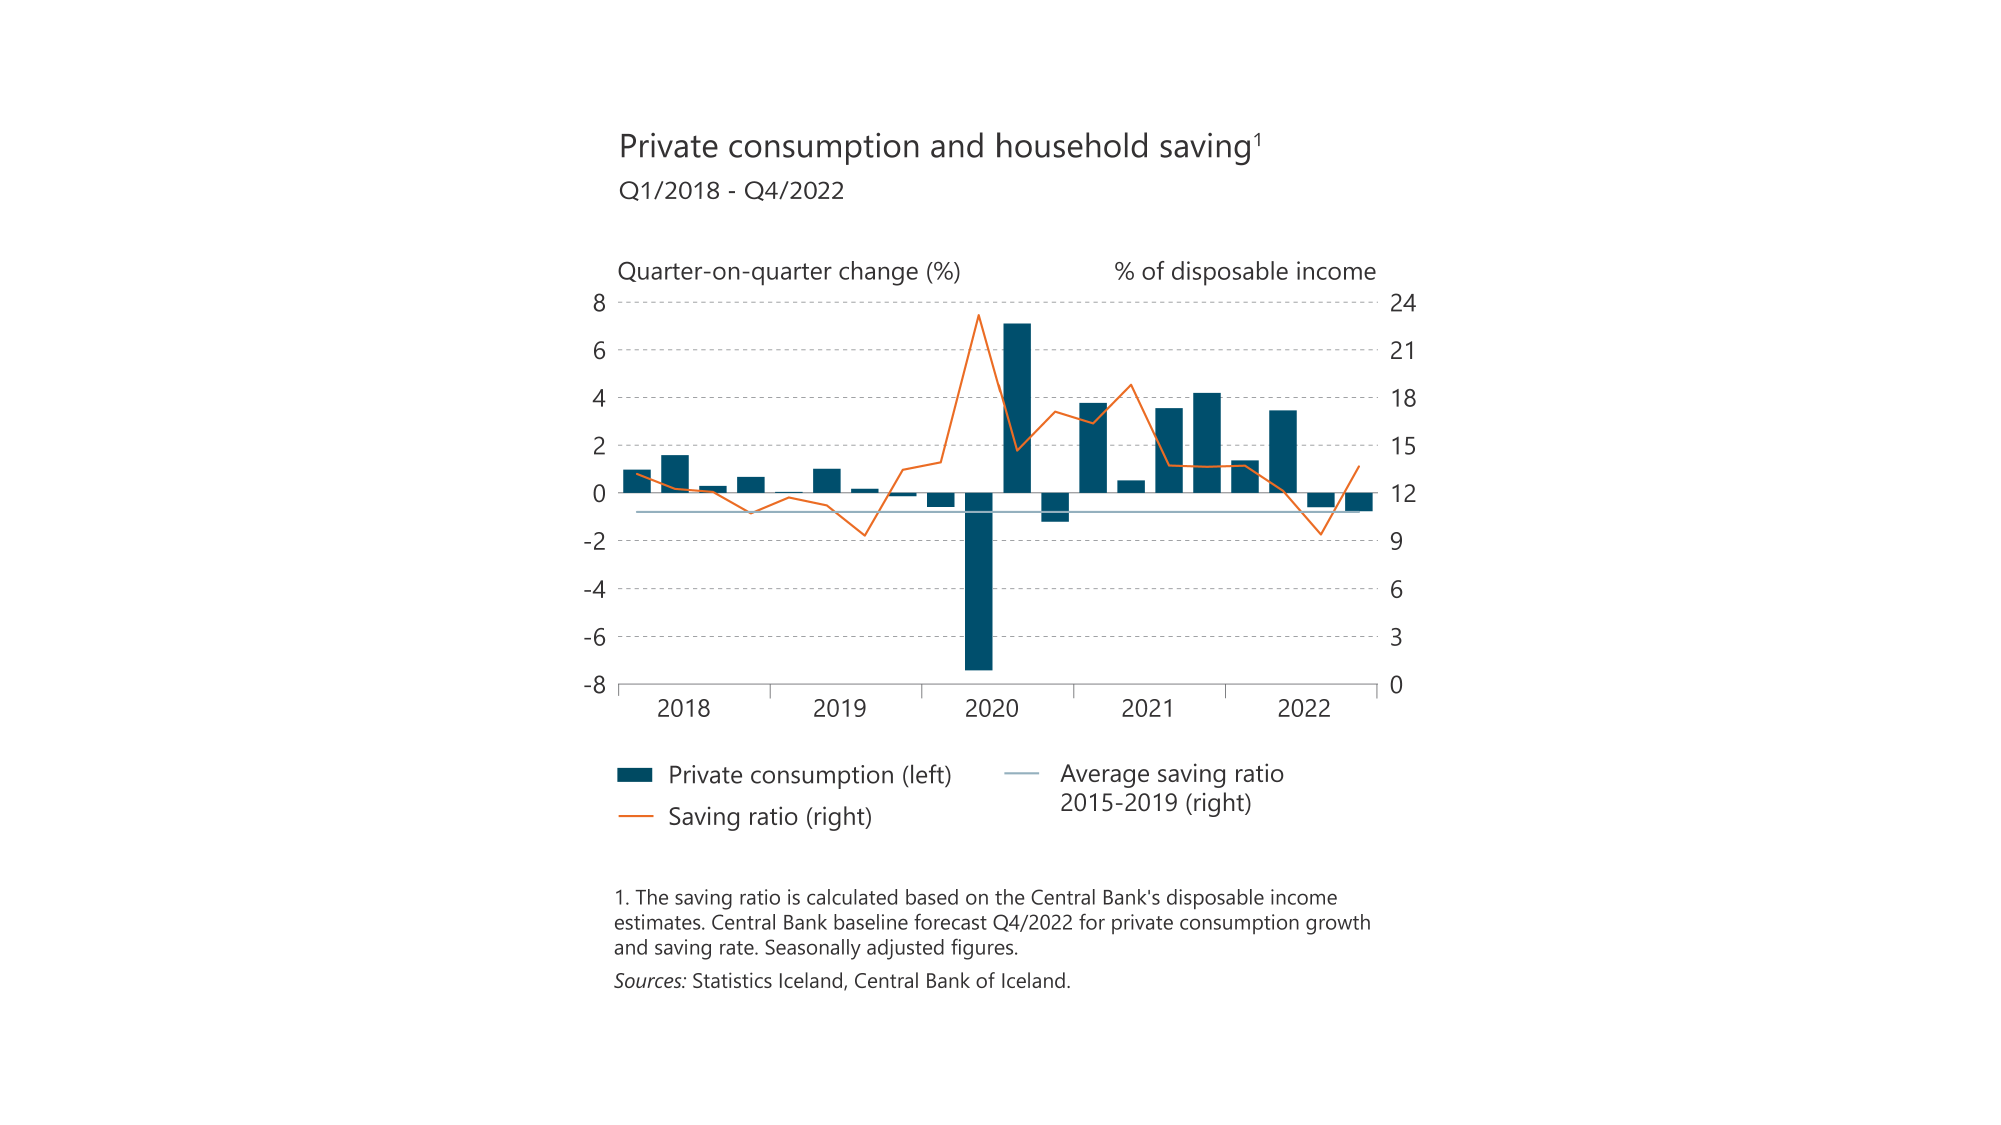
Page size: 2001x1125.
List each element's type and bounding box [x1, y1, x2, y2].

picture [582, 117, 1417, 1008]
